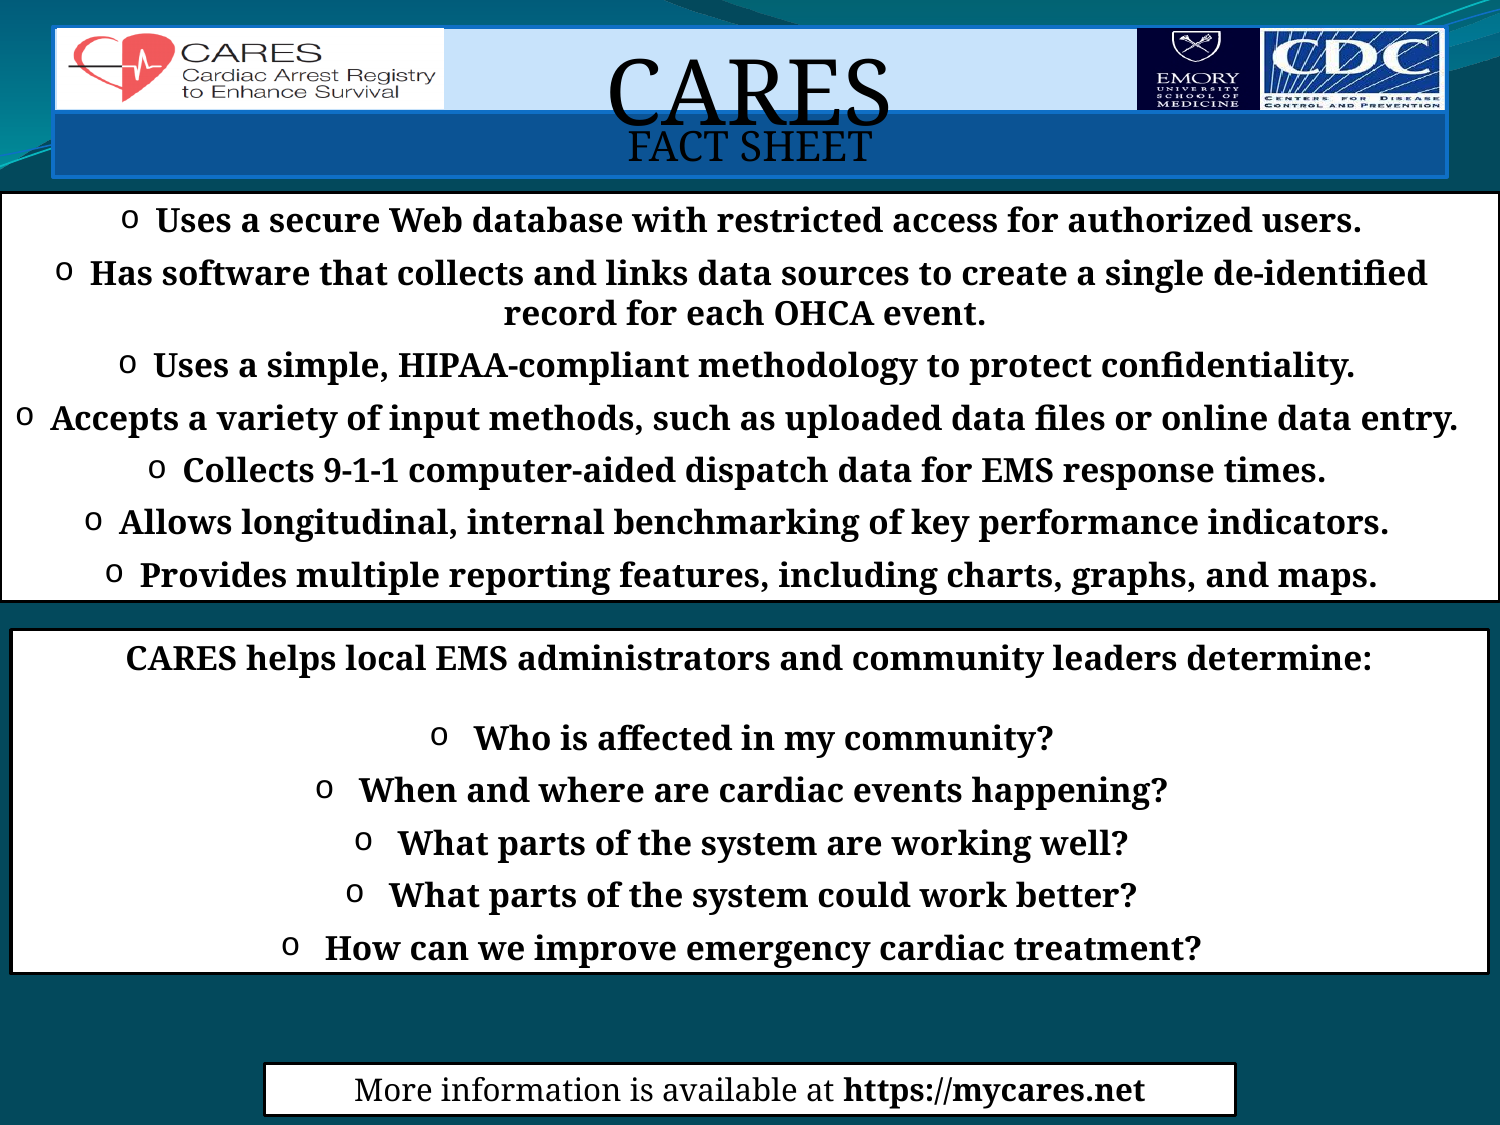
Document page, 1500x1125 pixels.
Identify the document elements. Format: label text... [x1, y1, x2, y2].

text_box More information is available at https://mycares.net [263, 1061, 1237, 1117]
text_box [52, 26, 1448, 178]
text_box Uses a secure Web database with restricted access for authorized users. Has software that collects and links data sources to create a single de-identified record for each OHCA event. Uses a simple, HIPAA-compliant methodology to protect confidentiality. Accepts a variety of input methods, such as uploaded data files or online data entry. Collects 9-1-1 computer-aided dispatch data for EMS response times. Allows longitudinal, internal benchmarking of key performance indicators. Provides multiple reporting features, including charts, graphs, and maps. [0, 190, 1500, 604]
text_box CARES helps local EMS administrators and community leaders determine: Who is affected in my community? When and where are cardiac events happening? What parts of the system are working well? What parts of the system could work better? How can we improve emergency cardiac treatment? [9, 628, 1491, 976]
